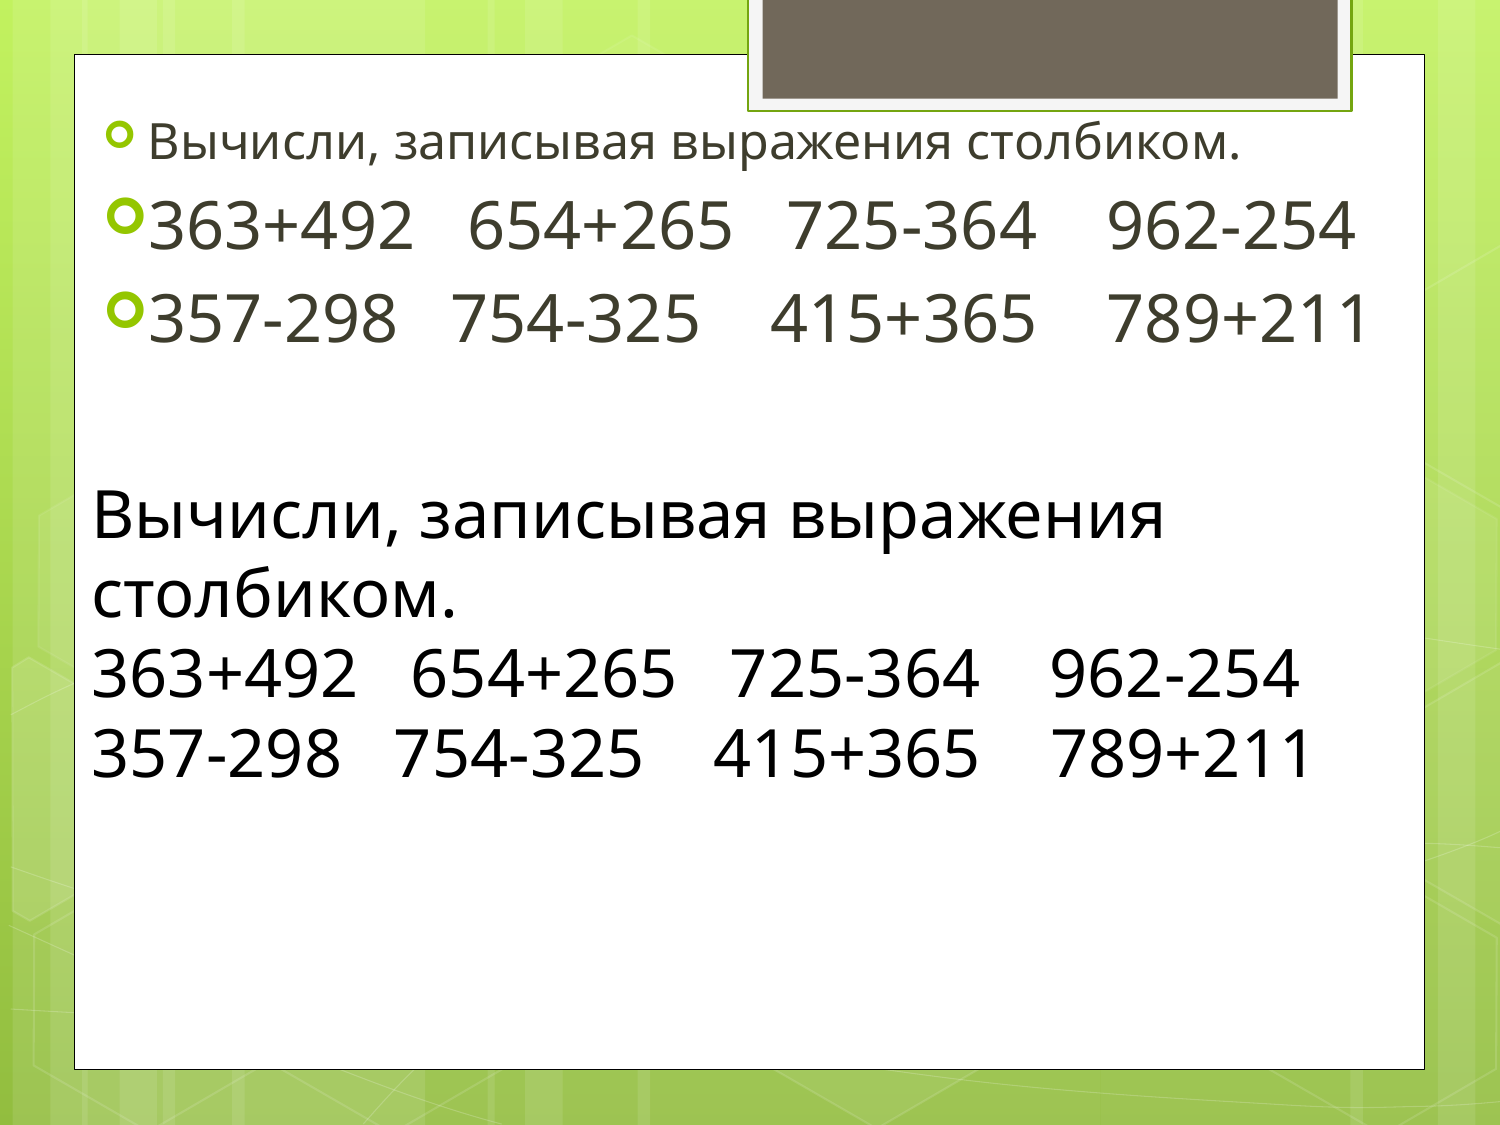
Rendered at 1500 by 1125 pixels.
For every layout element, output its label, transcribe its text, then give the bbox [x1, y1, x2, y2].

list Вычисли, записывая выражения столбиком. 363+492 654+265 725-364 962-254 357-298 754-325 415+365 789+211 [76, 101, 1400, 463]
text_box Вычисли, записывая выражения столбиком. 363+492 654+265 725-364 962-254 357-298 754-325 415+365 789+211 [76, 463, 1424, 799]
